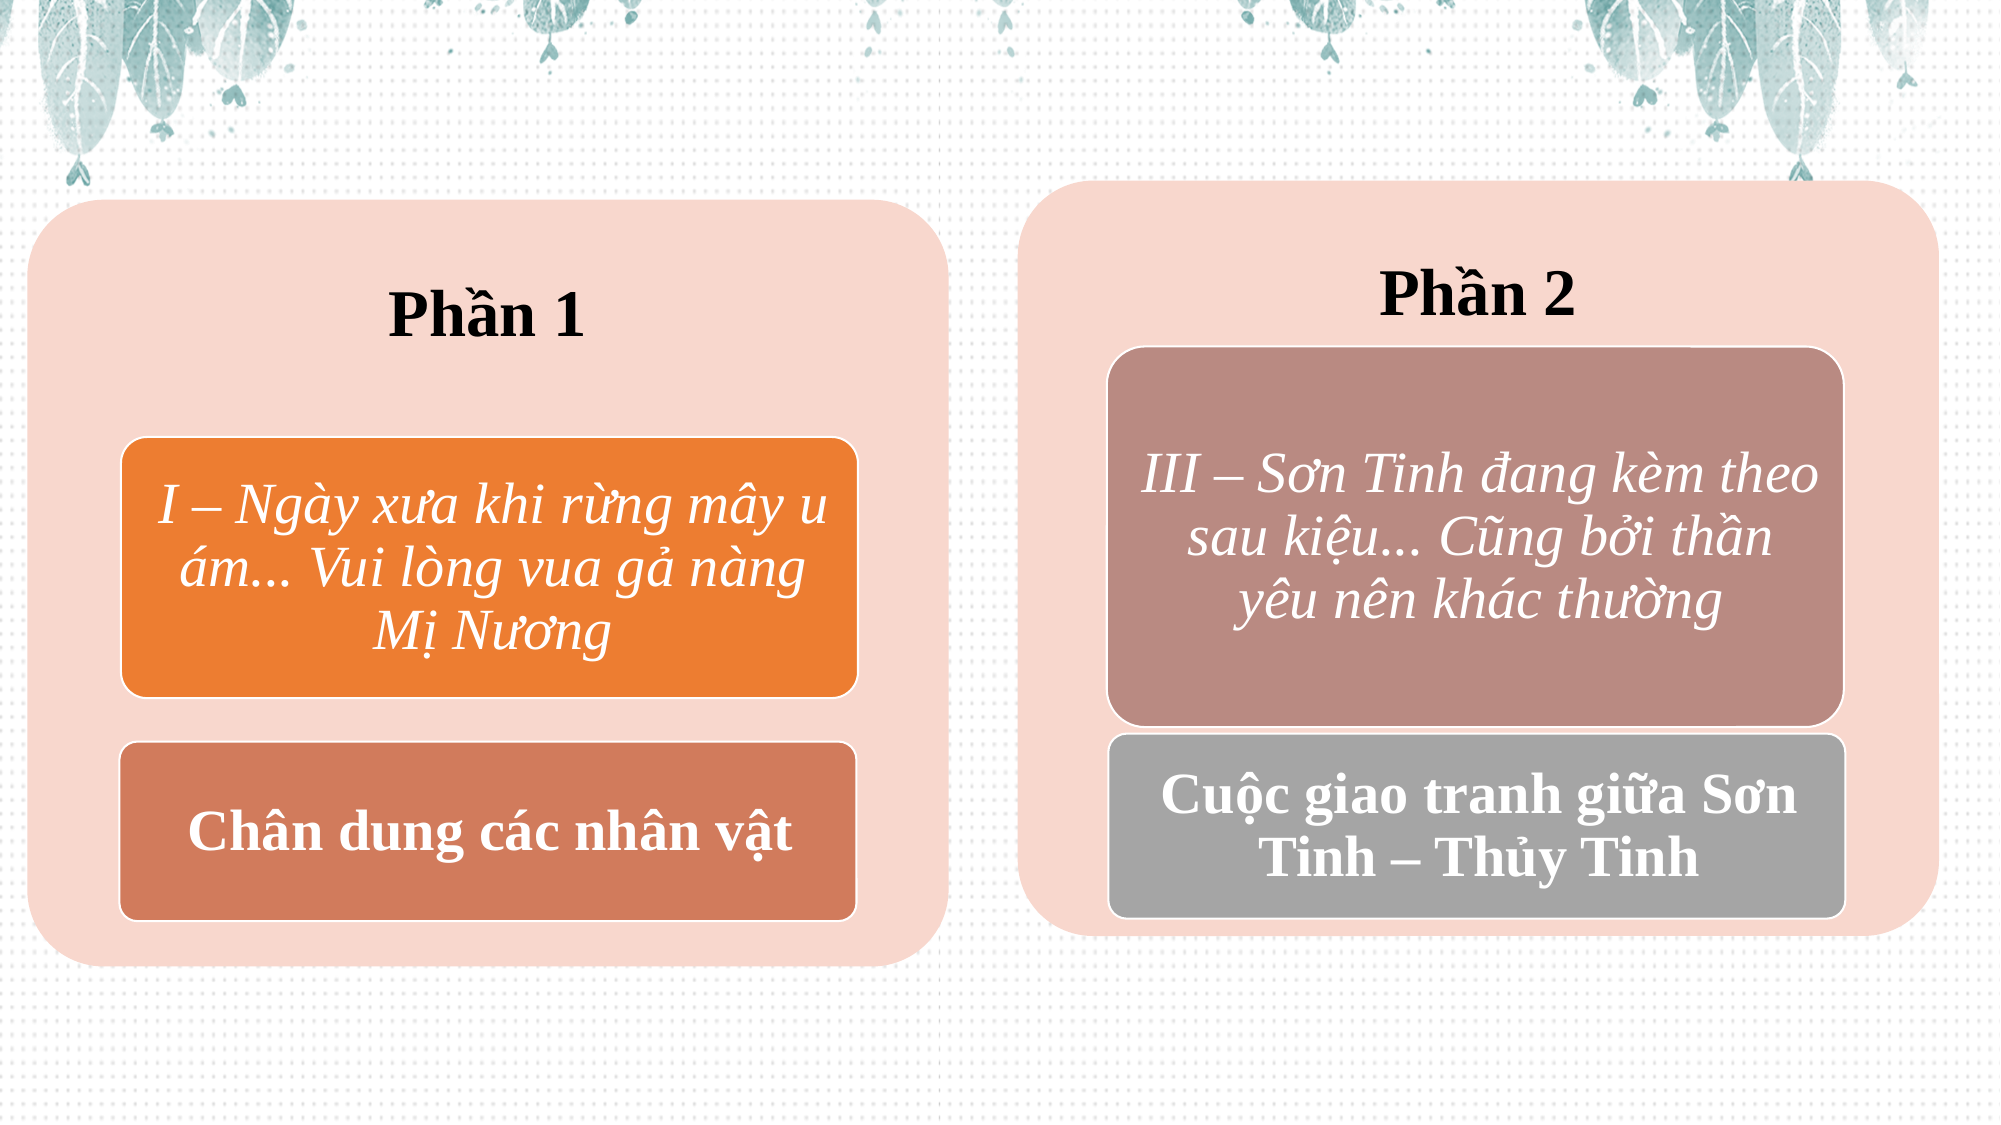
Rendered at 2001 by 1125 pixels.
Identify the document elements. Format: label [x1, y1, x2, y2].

text_box [26, 105, 1940, 1067]
picture [0, 0, 2000, 1125]
